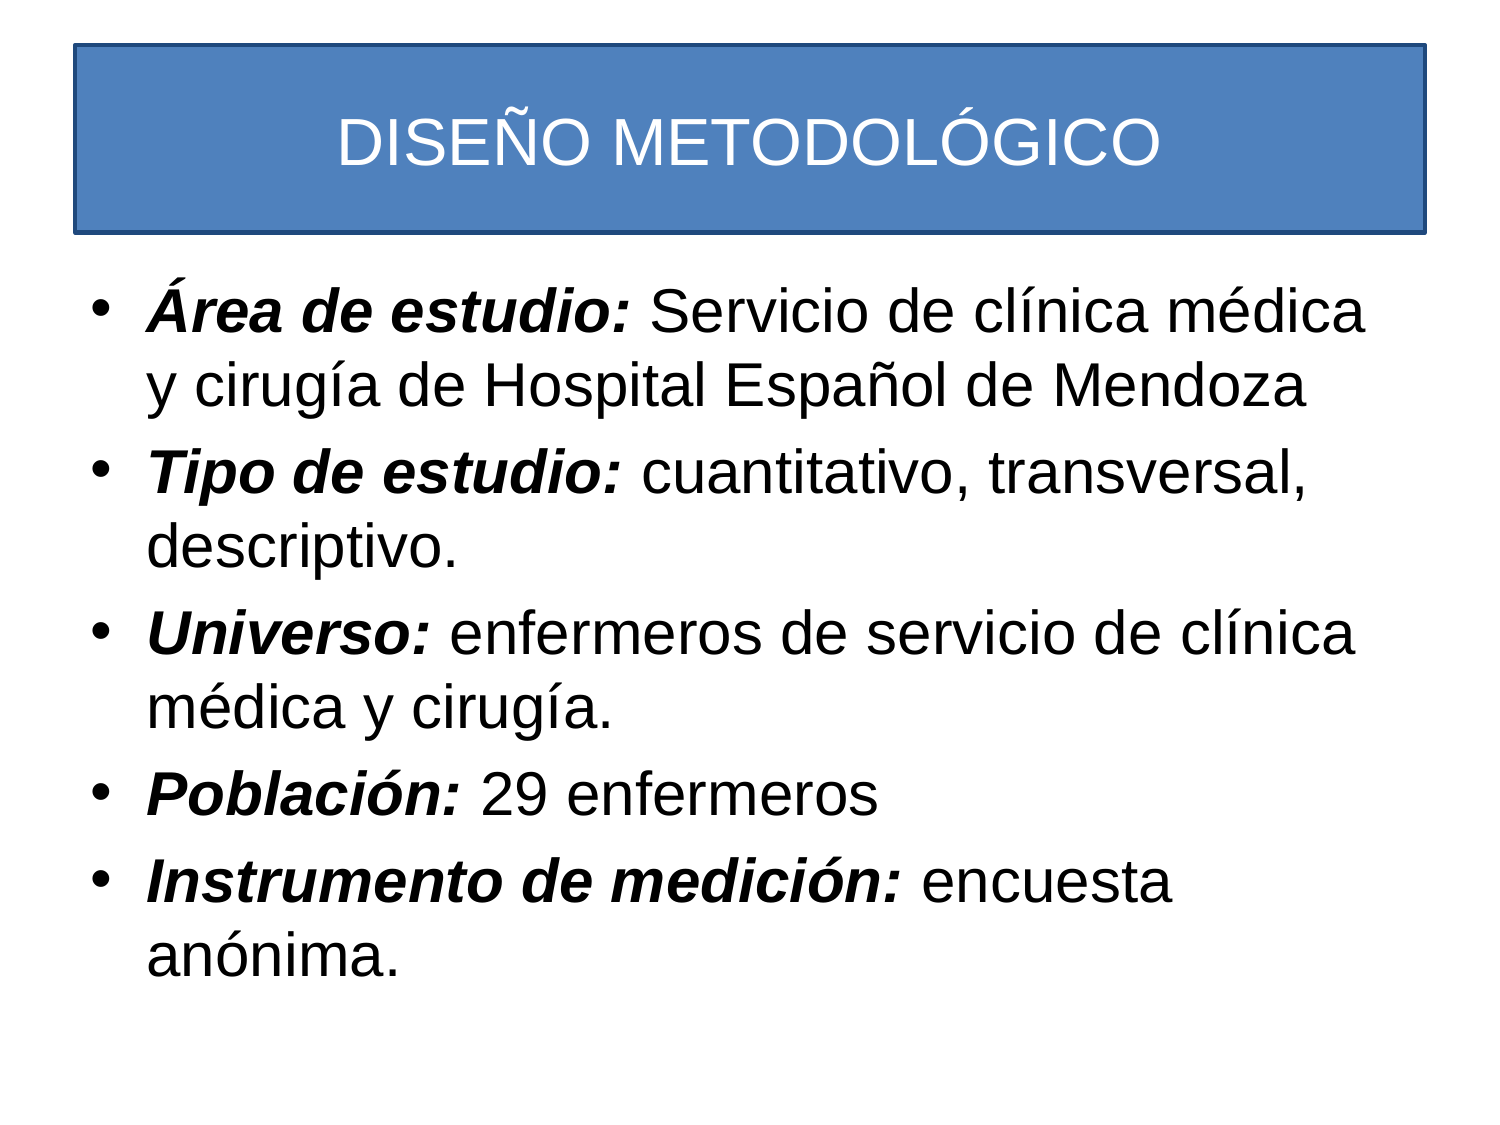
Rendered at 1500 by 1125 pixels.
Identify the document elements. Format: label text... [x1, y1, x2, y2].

list Área de estudio: Servicio de clínica médica y cirugía de Hospital Español de Mendoza Tipo de estudio: cuantitativo, transversal, descriptivo. Universo: enfermeros de servicio de clínica médica y cirugía. Población: 29 enfermeros Instrumento de medición: encuesta anónima. [75, 262, 1425, 1005]
title DISEÑO METODOLÓGICO [73, 43, 1427, 235]
